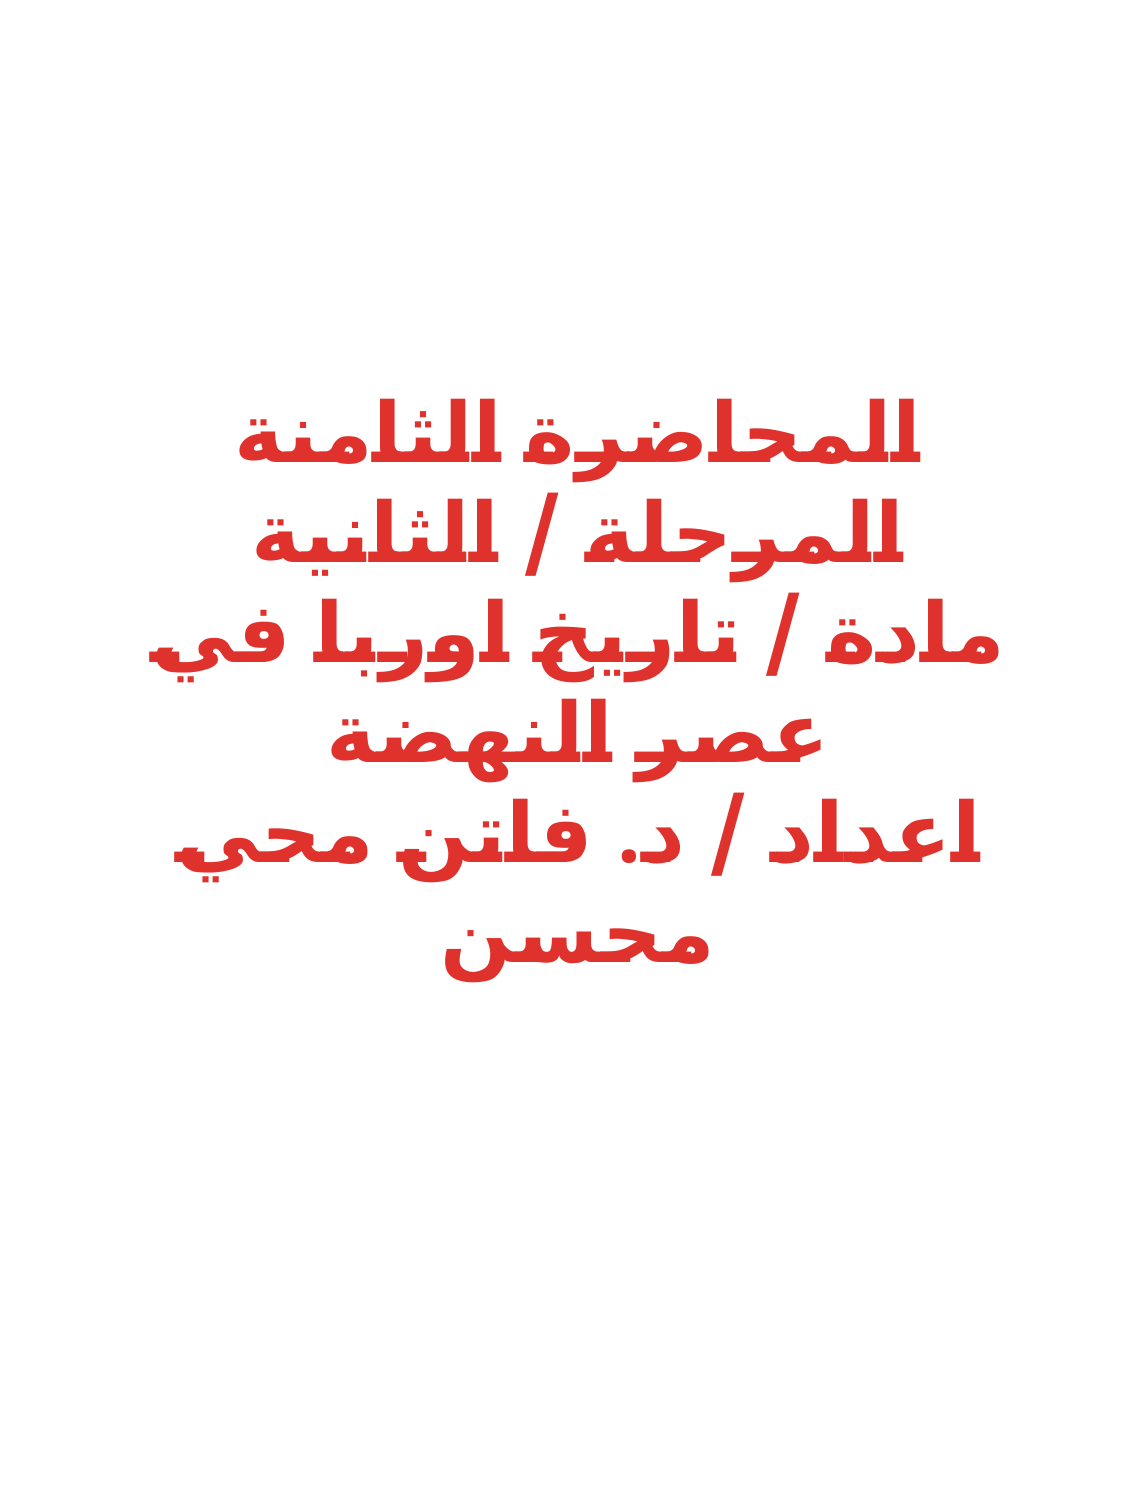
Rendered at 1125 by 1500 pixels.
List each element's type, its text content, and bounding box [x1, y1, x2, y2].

text_box المحاضرة الثامنة المرحلة / الثانية مادة / تاريخ اوربا في عصر النهضة اعداد / د. فاتن محي محسن [30, 371, 1125, 987]
